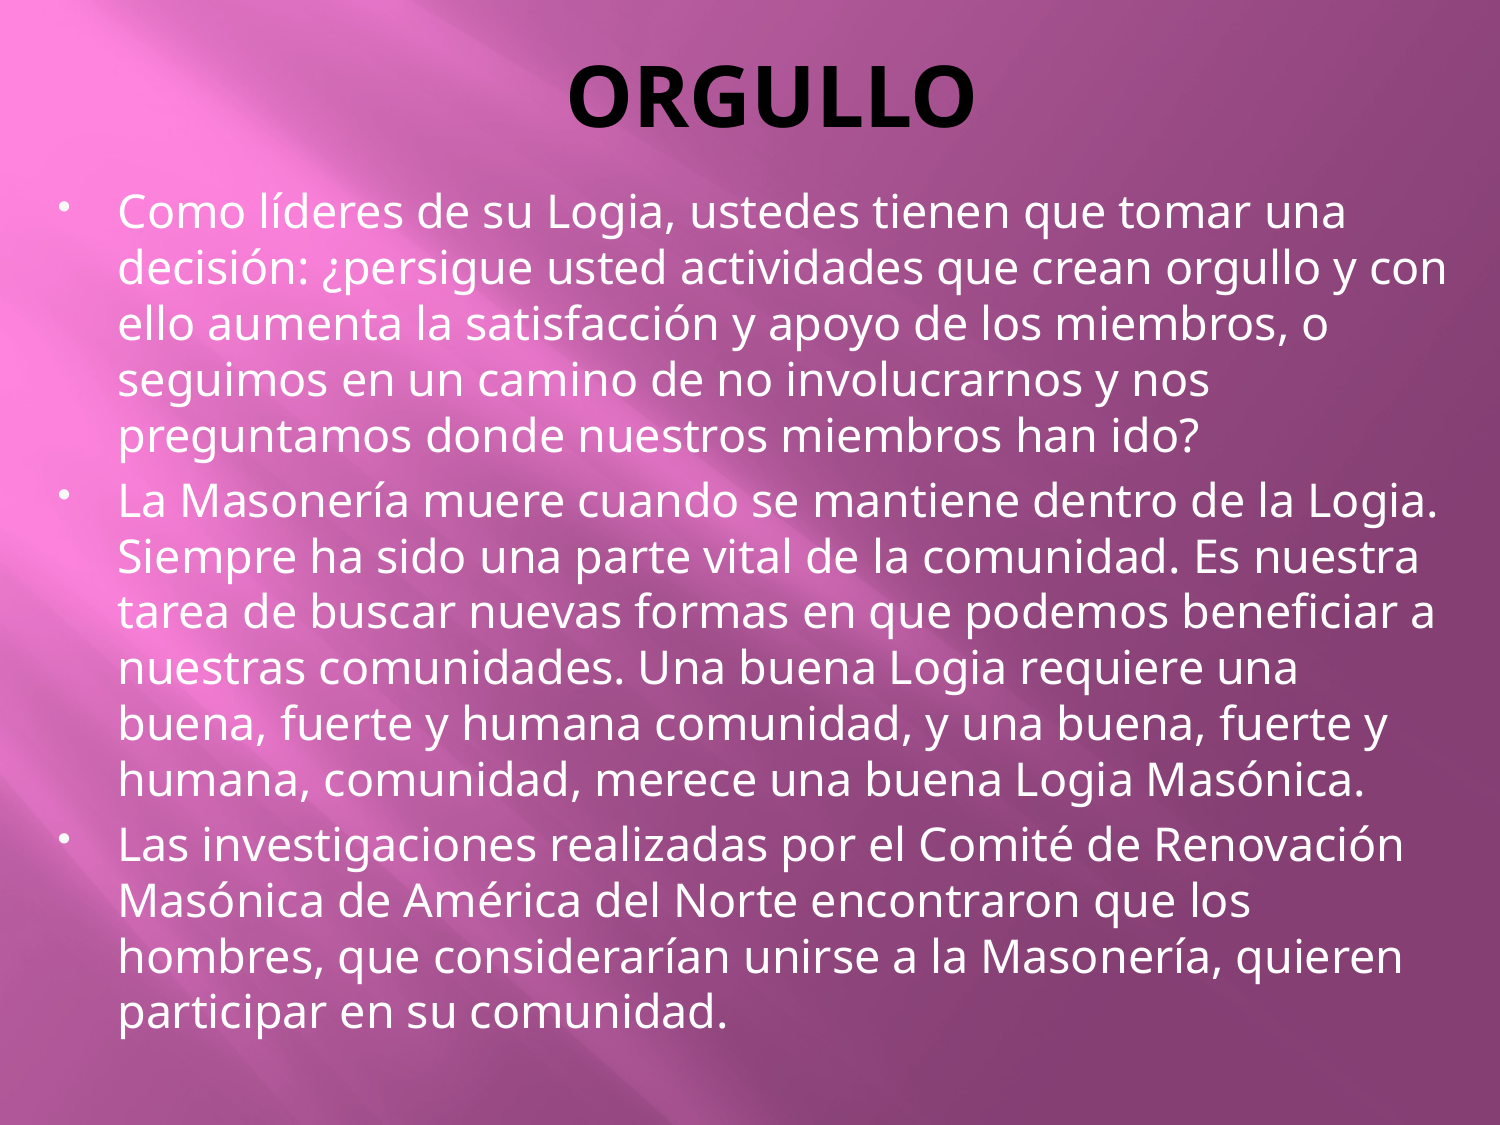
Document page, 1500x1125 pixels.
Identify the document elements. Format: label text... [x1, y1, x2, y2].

title ORGULLO [75, 0, 1425, 174]
list Como líderes de su Logia, ustedes tienen que tomar una decisión: ¿persigue usted actividades que crean orgullo y con ello aumenta la satisfacción y apoyo de los miembros, o seguimos en un camino de no involucrarnos y nos preguntamos donde nuestros miembros han ido? La Masonería muere cuando se mantiene dentro de la Logia. Siempre ha sido una parte vital de la comunidad. Es nuestra tarea de buscar nuevas formas en que podemos beneficiar a nuestras comunidades. Una buena Logia requiere una buena, fuerte y humana comunidad, y una buena, fuerte y humana, comunidad, merece una buena Logia Masónica. Las investigaciones realizadas por el Comité de Renovación Masónica de América del Norte encontraron que los hombres, que considerarían unirse a la Masonería, quieren participar en su comunidad. [24, 174, 1475, 1100]
